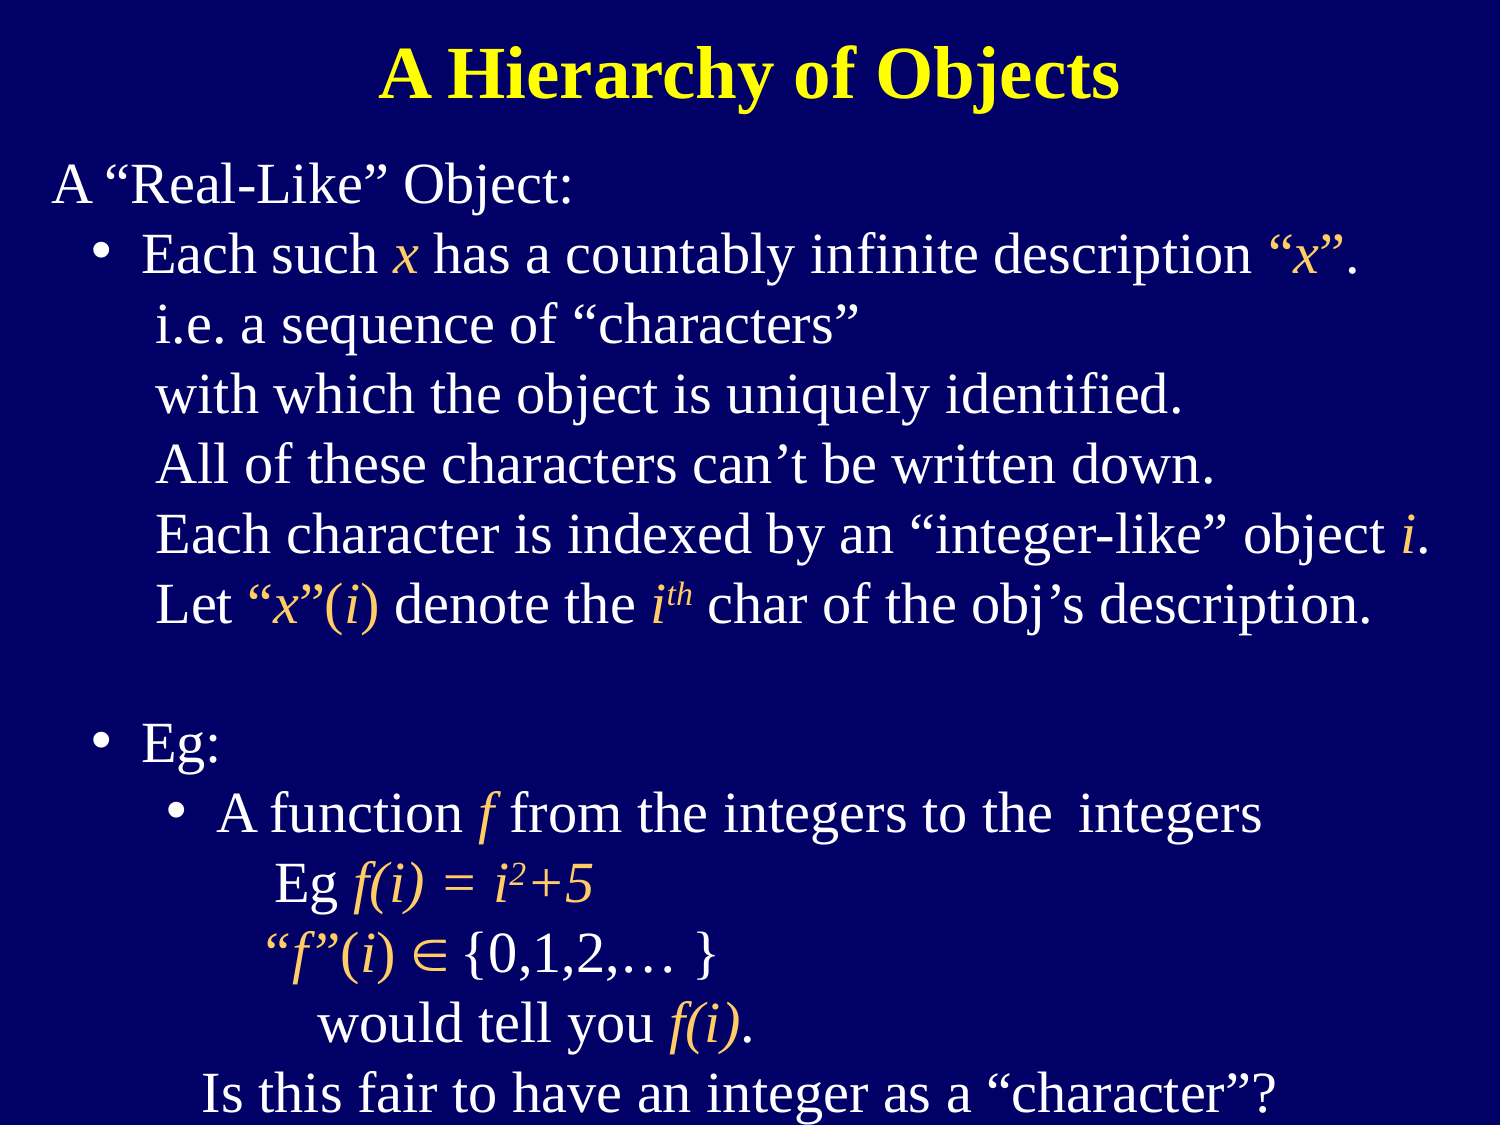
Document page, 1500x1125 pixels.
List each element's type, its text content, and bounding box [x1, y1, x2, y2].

text_box A Hierarchy of Objects [112, 0, 1388, 137]
text_box integers [1063, 766, 1278, 852]
text_box {0,1,2,… } [445, 906, 736, 991]
text_box A “Real-Like” Object: Each such x has a countably infinite description “x”. i.e. a sequence of “characters” with which the object is uniquely identified. All of these characters can’t be written down. Each character is indexed by an “integer-like” object i. Let “x”(i) denote the ith char of the obj’s description. Eg: A function f from the integers to the Eg f(i) = i2+5 “f”(i)  would tell you f(i). Is this fair to have an integer as a “character”? [6, 137, 1477, 1125]
